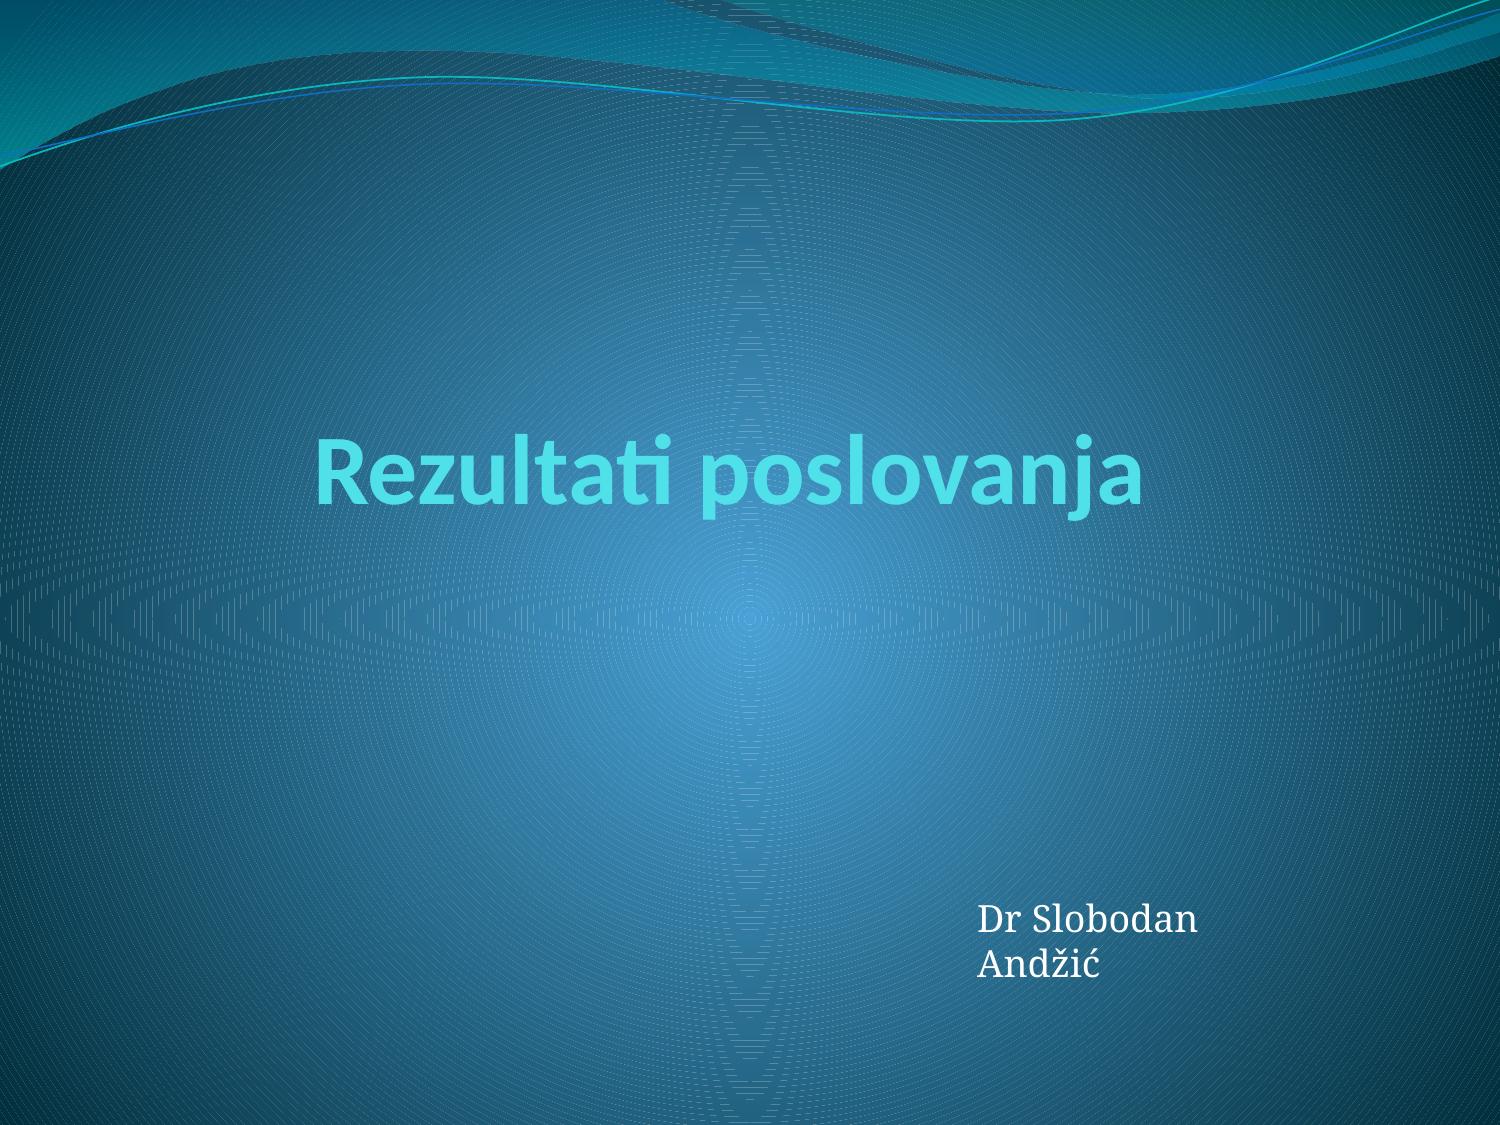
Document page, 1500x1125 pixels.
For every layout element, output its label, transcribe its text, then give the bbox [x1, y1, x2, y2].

title Rezultati poslovanja [87, 224, 1376, 525]
text_box Dr Slobodan Andžić [962, 887, 1338, 993]
